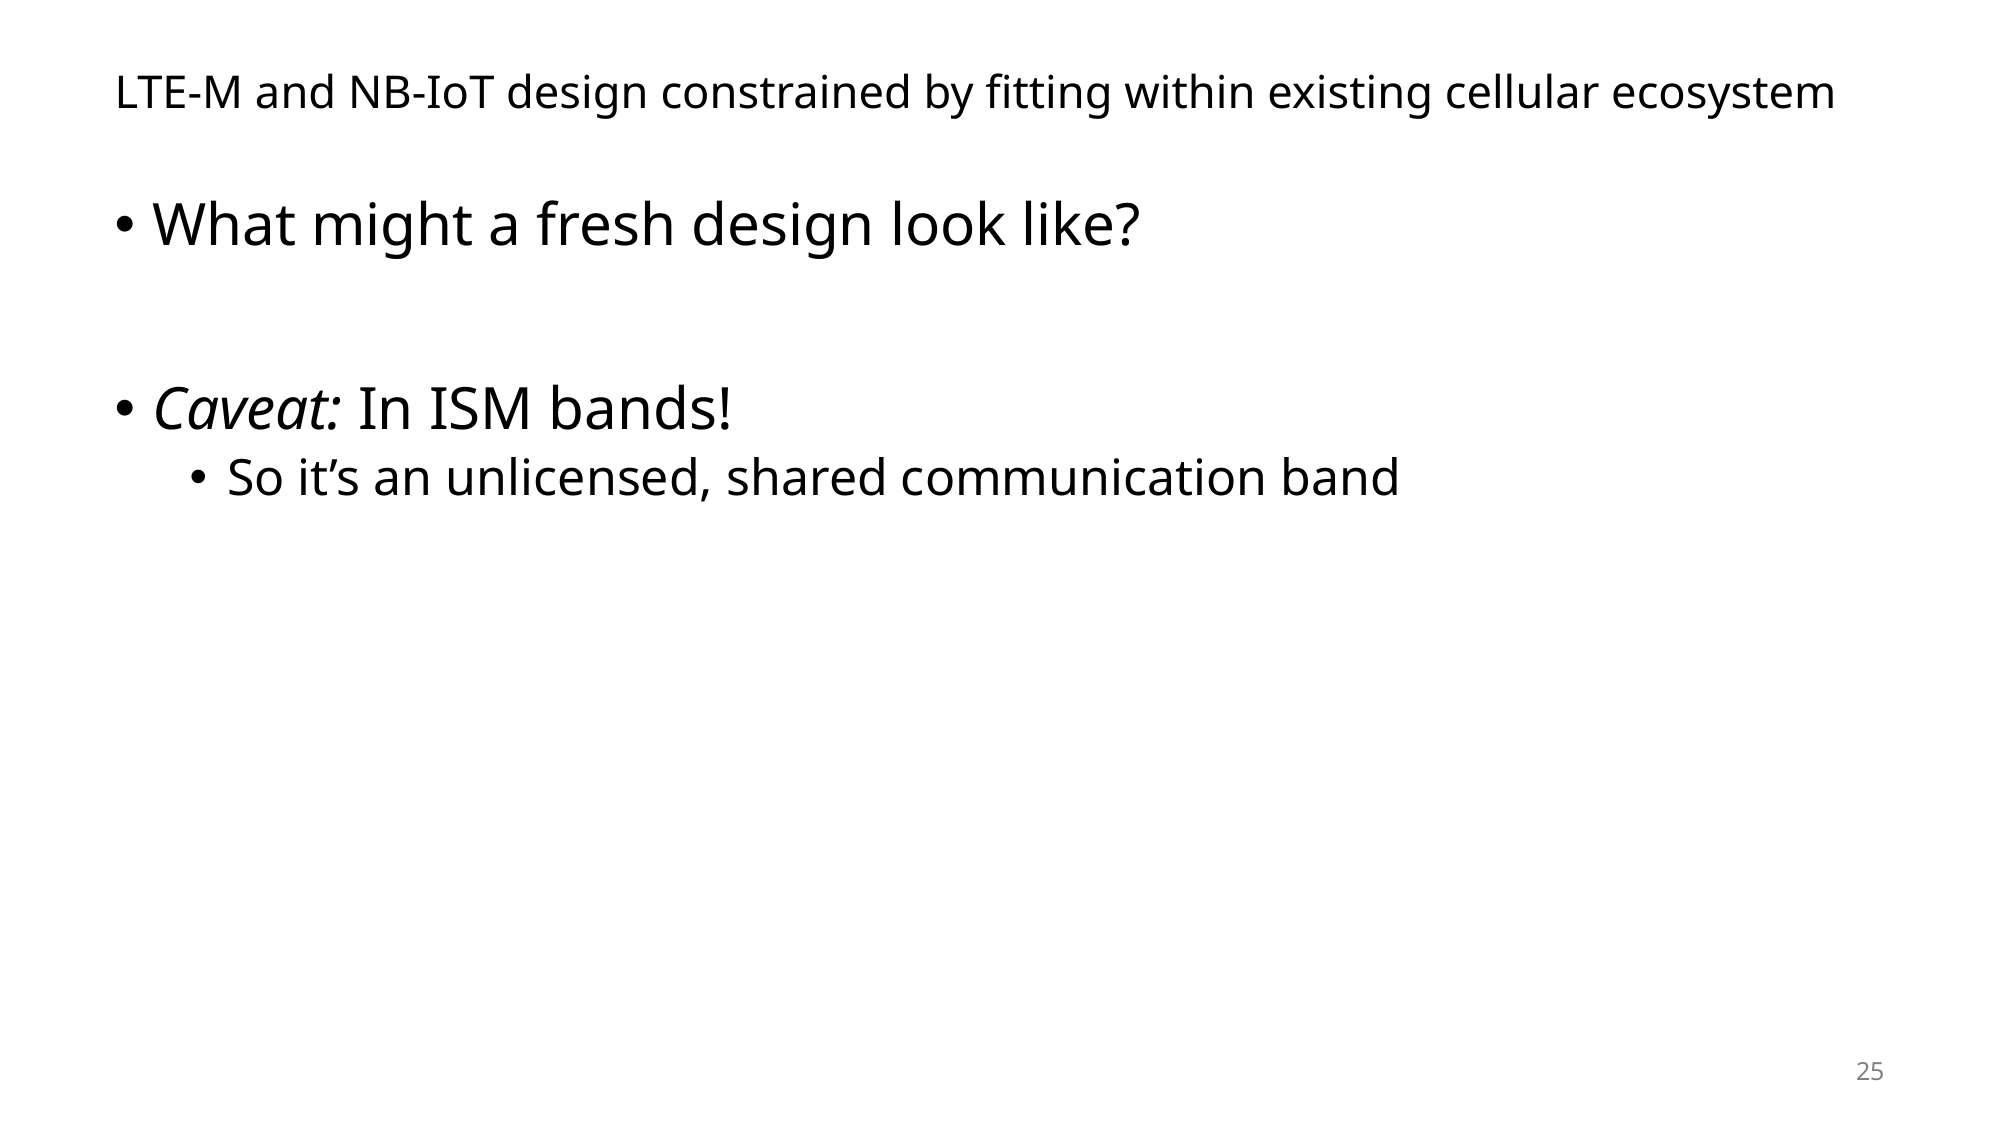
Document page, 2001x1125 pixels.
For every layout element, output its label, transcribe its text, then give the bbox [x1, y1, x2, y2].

slide_number 25 [1749, 1042, 1900, 1103]
title LTE-M and NB-IoT design constrained by fitting within existing cellular ecosystem [99, 37, 1900, 150]
list What might a fresh design look like? Caveat: In ISM bands! So it’s an unlicensed, shared communication band [99, 187, 1900, 1013]
